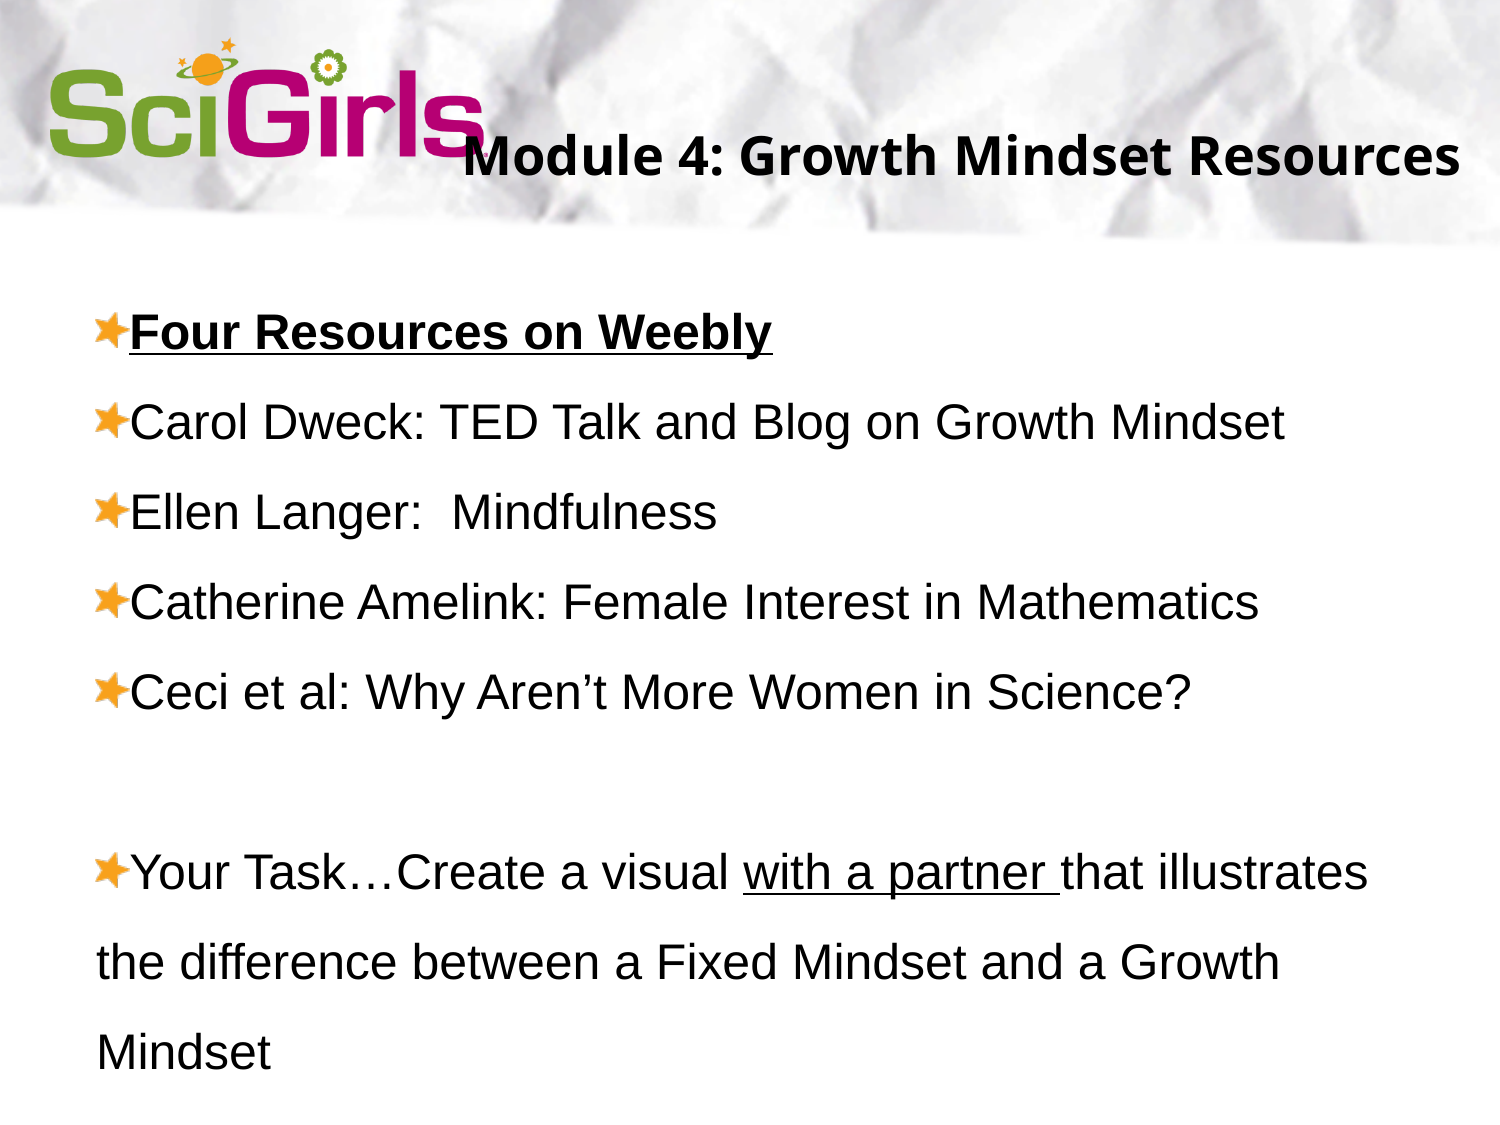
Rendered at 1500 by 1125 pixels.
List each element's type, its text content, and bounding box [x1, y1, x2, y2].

picture [0, 0, 1500, 271]
picture [95, 312, 130, 348]
picture [95, 672, 130, 708]
picture [95, 852, 130, 888]
picture [95, 402, 130, 438]
text_box Four Resources on Weebly Carol Dweck: TED Talk and Blog on Growth Mindset Ellen Langer: Mindfulness Catherine Amelink: Female Interest in Mathematics Ceci et al: Why Aren’t More Women in Science? Your Task…Create a visual with a partner that illustrates the difference between a Fixed Mindset and a Growth Mindset [81, 279, 1419, 1088]
picture [95, 582, 130, 618]
picture [95, 492, 130, 528]
